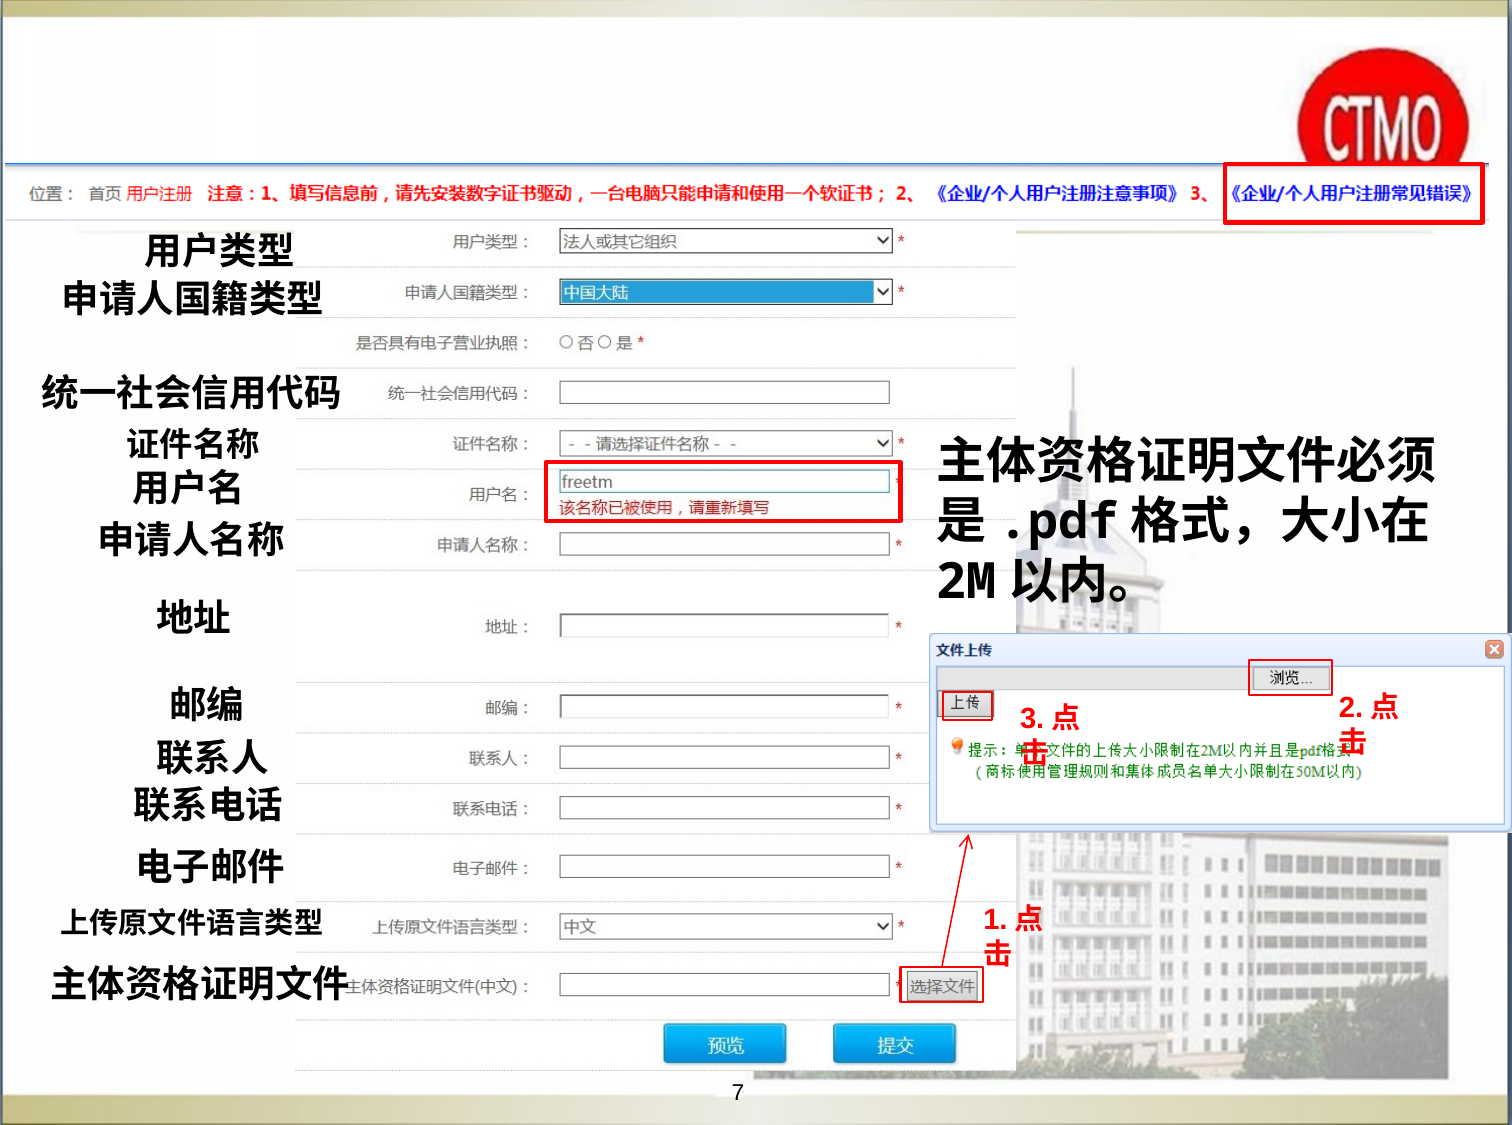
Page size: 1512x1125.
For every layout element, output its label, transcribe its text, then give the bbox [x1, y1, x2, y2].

text_box 证件名称 [75, 415, 290, 471]
text_box 1.点击 [1020, 893, 1086, 978]
text_box 申请人国籍类型 [47, 267, 290, 327]
text_box 邮编 [154, 673, 290, 726]
text_box 申请人名称 [82, 509, 290, 569]
text_box 联系电话 [118, 774, 290, 834]
text_box 主体资格证明文件必须是.pdf格式，大小在2M以内。 [1020, 420, 1465, 616]
text_box 用户类型 [129, 230, 290, 267]
text_box 主体资格证明文件 [35, 952, 290, 1012]
text_box 电子邮件 [120, 835, 290, 896]
text_box 统一社会信用代码 [26, 361, 290, 422]
text_box 用户名 [118, 471, 290, 509]
text_box 联系人 [141, 726, 290, 774]
text_box 地址 [141, 586, 290, 646]
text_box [941, 833, 969, 968]
text_box 上传原文件语言类型 [45, 896, 290, 947]
picture [0, 0, 1512, 1125]
